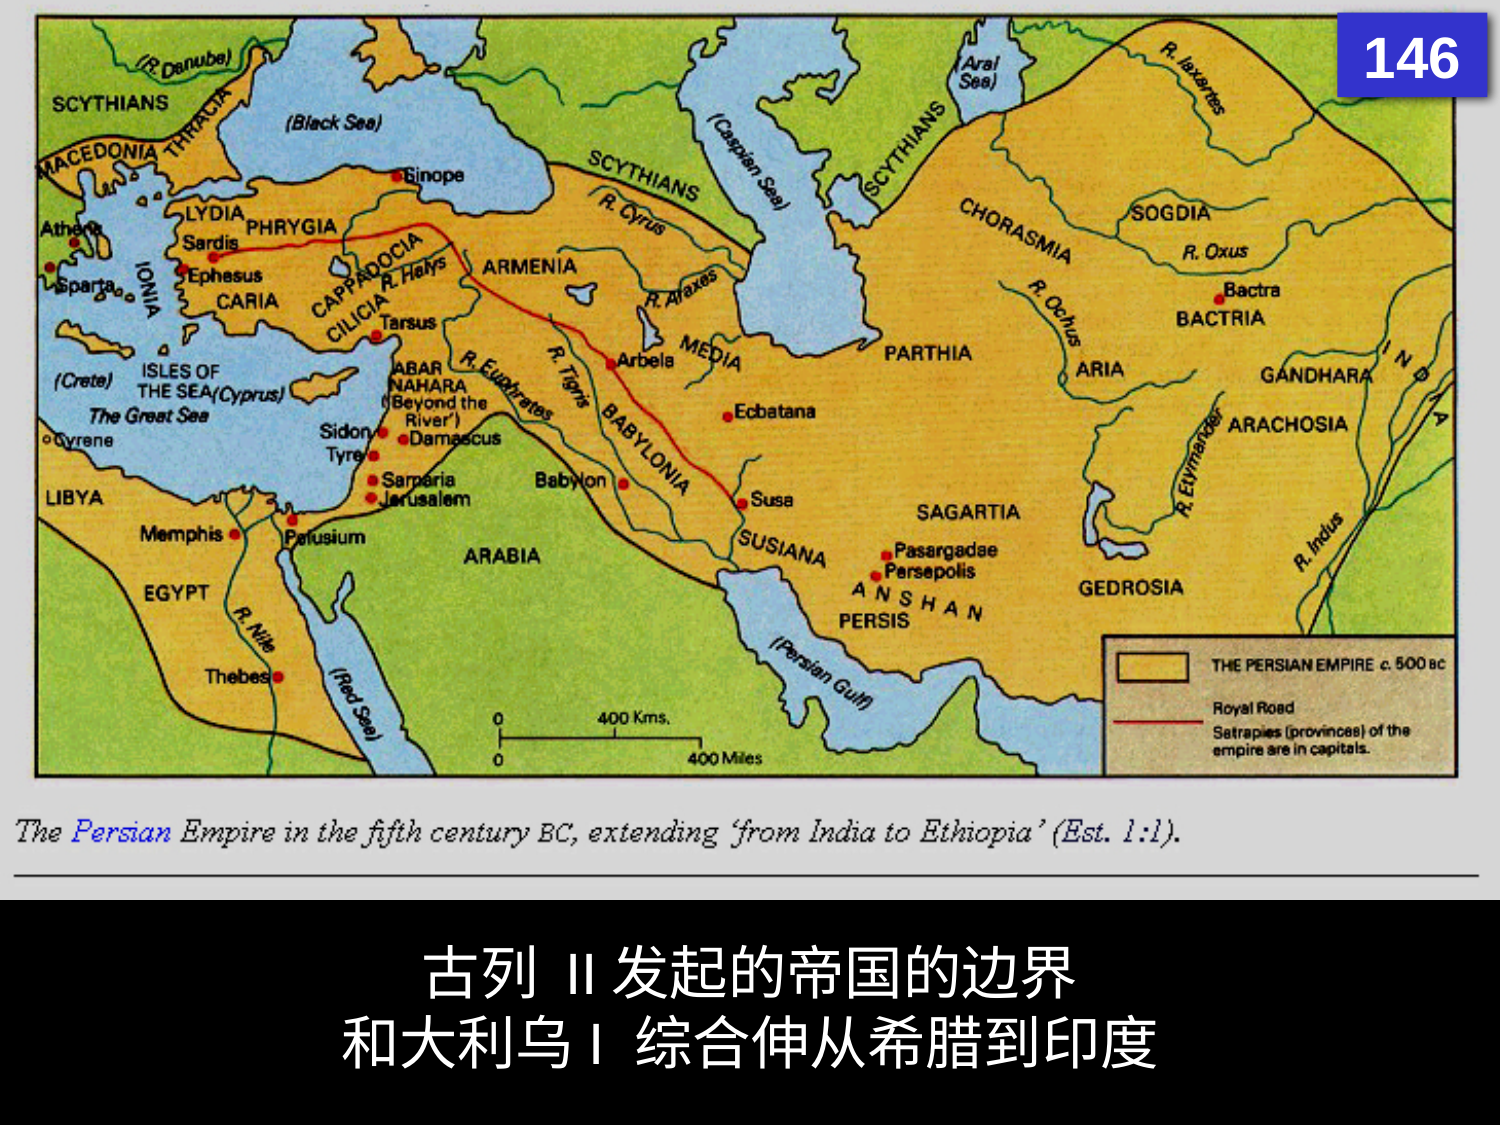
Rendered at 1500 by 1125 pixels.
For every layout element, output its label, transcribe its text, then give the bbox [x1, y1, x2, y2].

text_box 古列 II发起的帝国的边界 和大利乌I 综合伸从希腊到印度 [0, 928, 1500, 1084]
picture [0, 0, 1500, 901]
